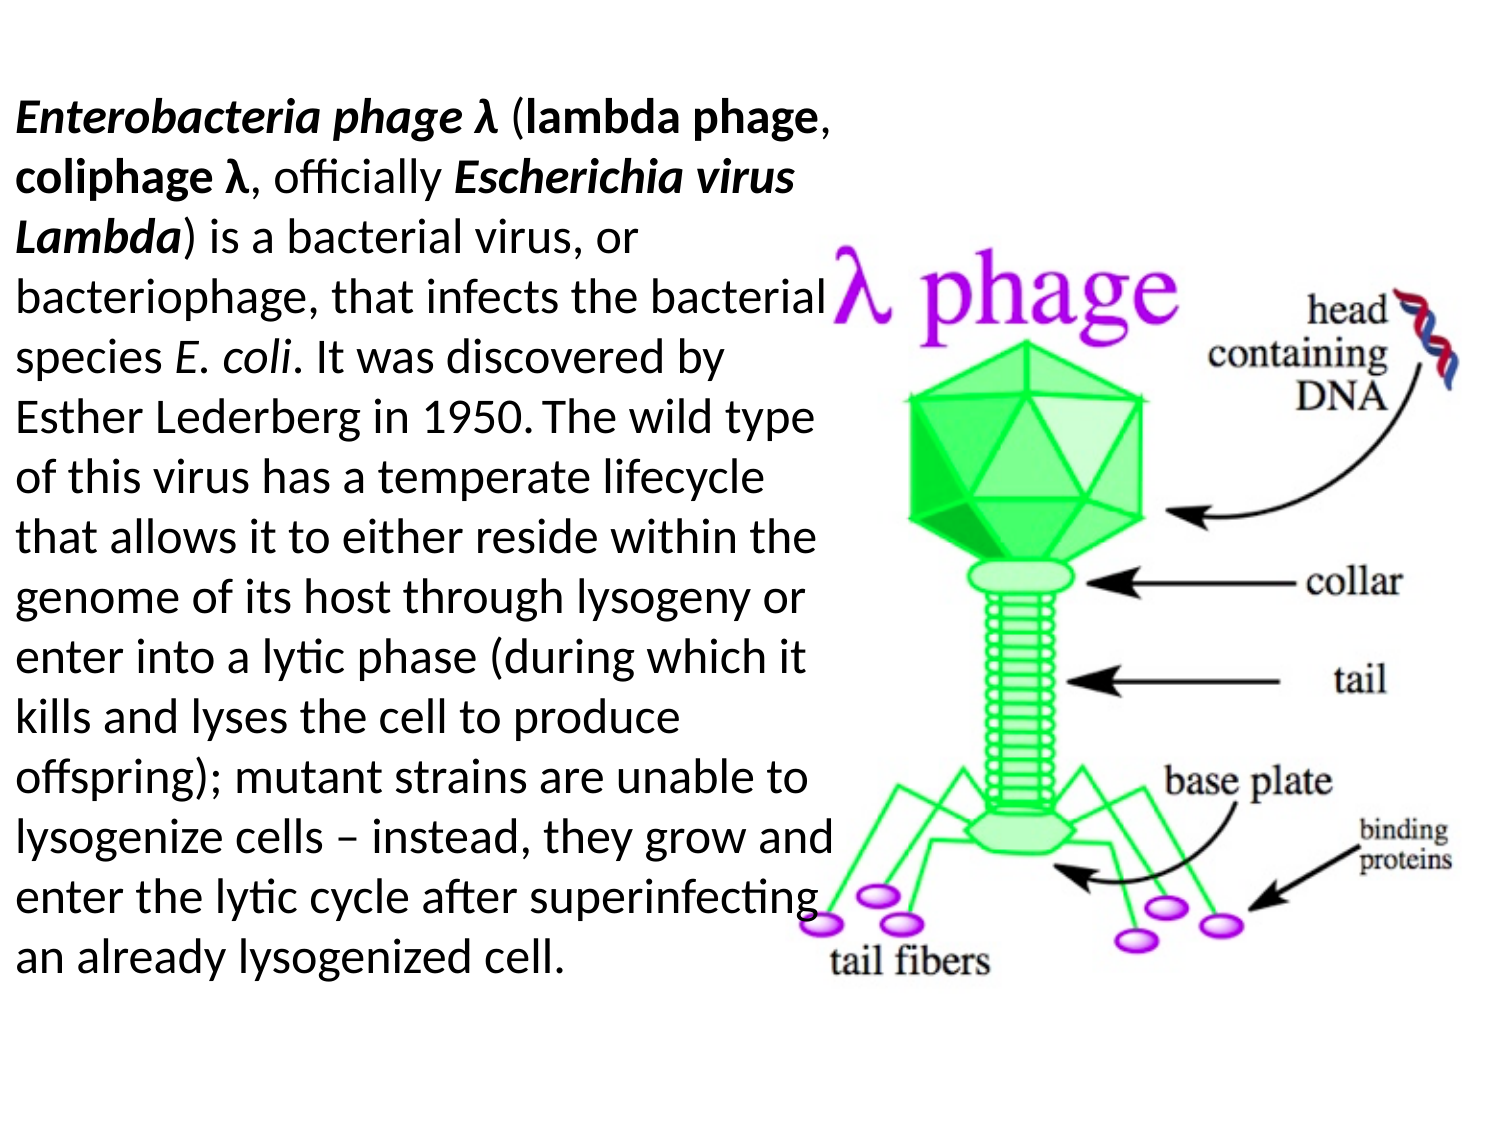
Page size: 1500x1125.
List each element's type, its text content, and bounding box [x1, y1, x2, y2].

picture [765, 232, 1500, 995]
list Enterobacteria phage λ (lambda phage, coliphage λ, officially Escherichia virus Lambda) is a bacterial virus, or bacteriophage, that infects the bacterial species E. coli. It was discovered by Esther Lederberg in 1950. The wild type of this virus has a temperate lifecycle that allows it to either reside within the genome of its host through lysogeny or enter into a lytic phase (during which it kills and lyses the cell to produce offspring); mutant strains are unable to lysogenize cells – instead, they grow and enter the lytic cycle after superinfecting an already lysogenized cell. [0, 75, 856, 1125]
